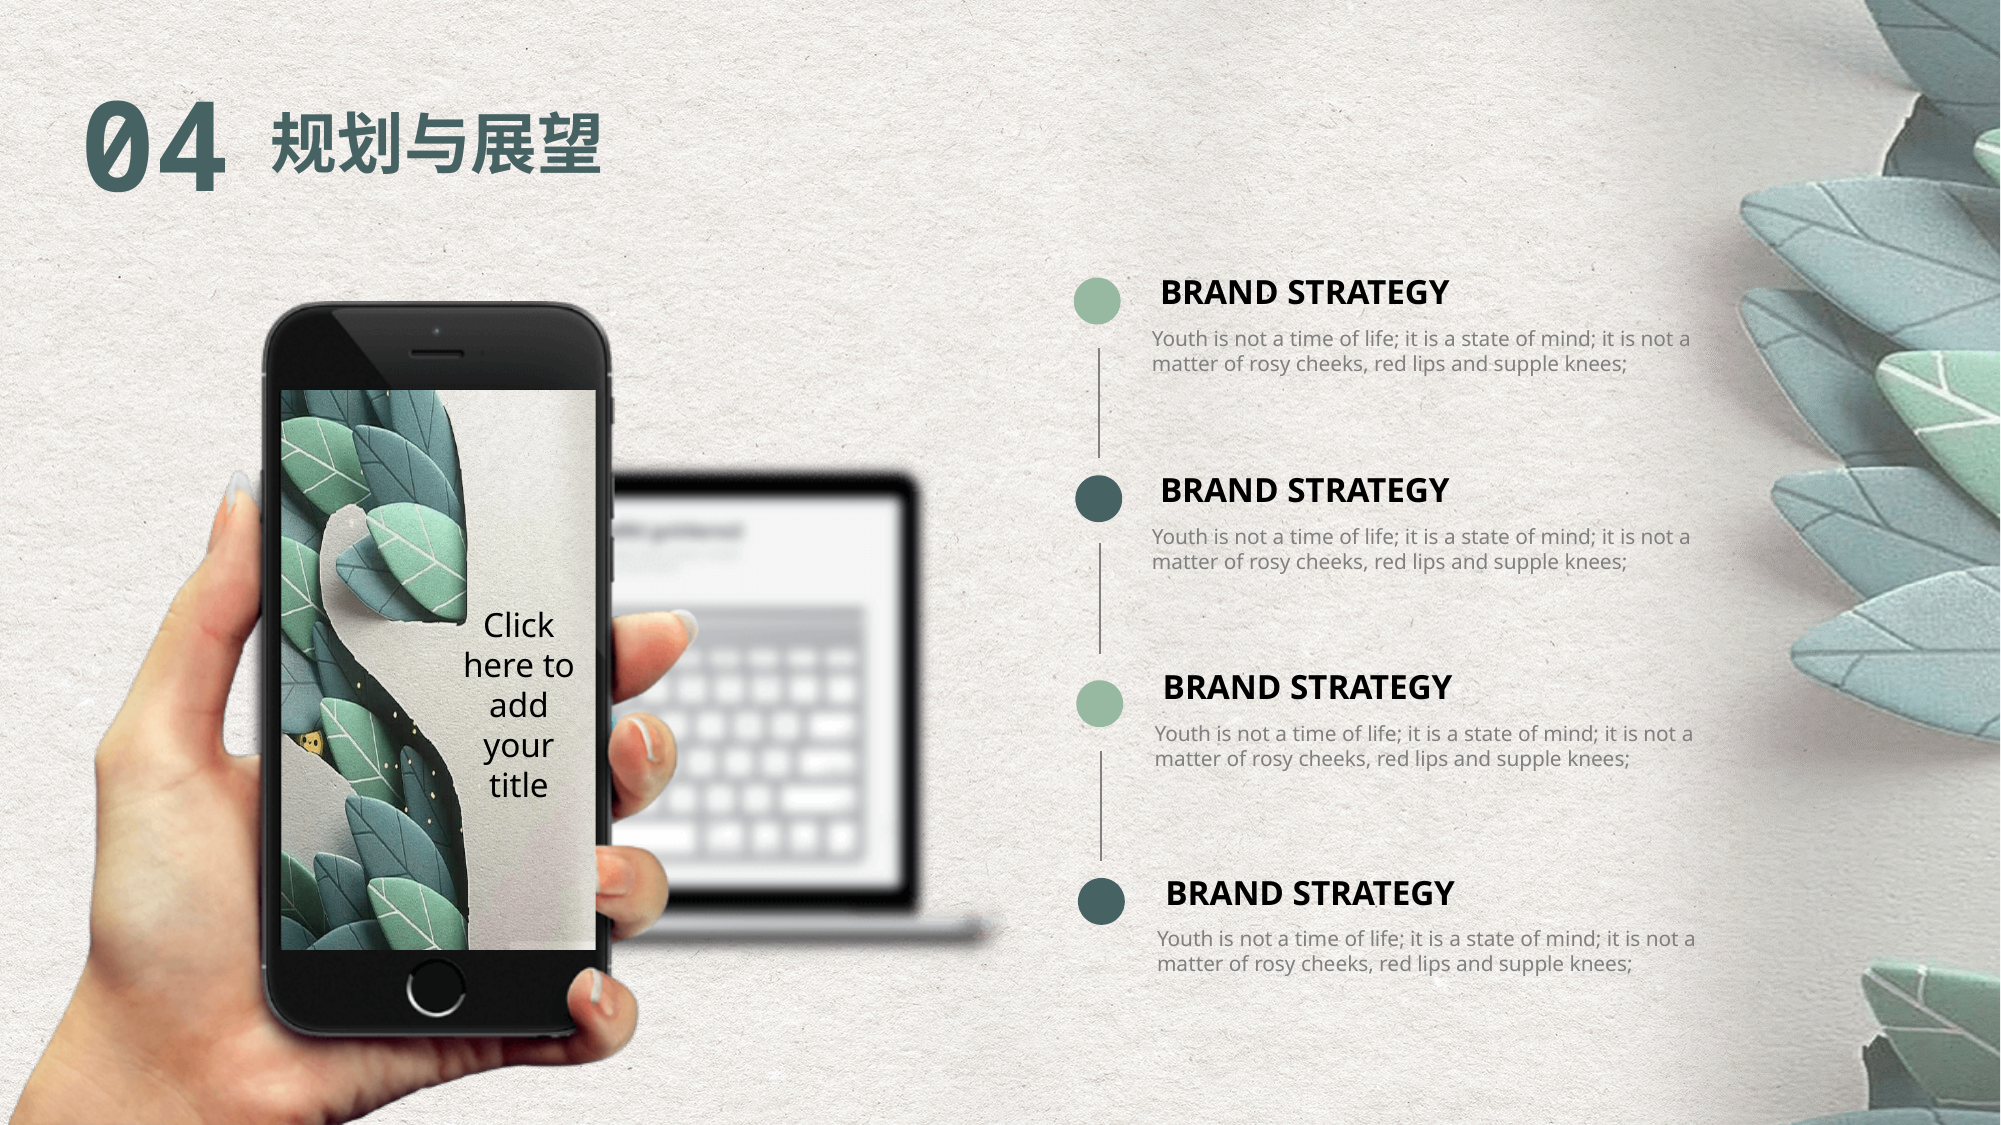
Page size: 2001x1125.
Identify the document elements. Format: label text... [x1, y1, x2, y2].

picture [0, 0, 2001, 1125]
text_box BRAND STRATEGY [1147, 659, 1468, 713]
text_box BRAND STRATEGY [1150, 864, 1471, 918]
text_box Youth is not a time of life; it is a state of mind; it is not a matter of rosy cheeks, red lips and supple knees; [1137, 318, 1714, 383]
text_box 规划与展望 [255, 94, 620, 189]
text_box Youth is not a time of life; it is a state of mind; it is not a matter of rosy cheeks, red lips and supple knees; [1139, 713, 1716, 779]
text_box BRAND STRATEGY [1145, 263, 1466, 318]
text_box [1072, 276, 1122, 326]
text_box Youth is not a time of life; it is a state of mind; it is not a matter of rosy cheeks, red lips and supple knees; [1142, 918, 1719, 984]
text_box 04 [65, 58, 245, 224]
text_box [1075, 679, 1125, 729]
text_box Youth is not a time of life; it is a state of mind; it is not a matter of rosy cheeks, red lips and supple knees; [1137, 515, 1714, 581]
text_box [8, 300, 1014, 1125]
text_box BRAND STRATEGY [1145, 461, 1466, 515]
text_box [1076, 876, 1126, 926]
text_box [1074, 474, 1124, 524]
